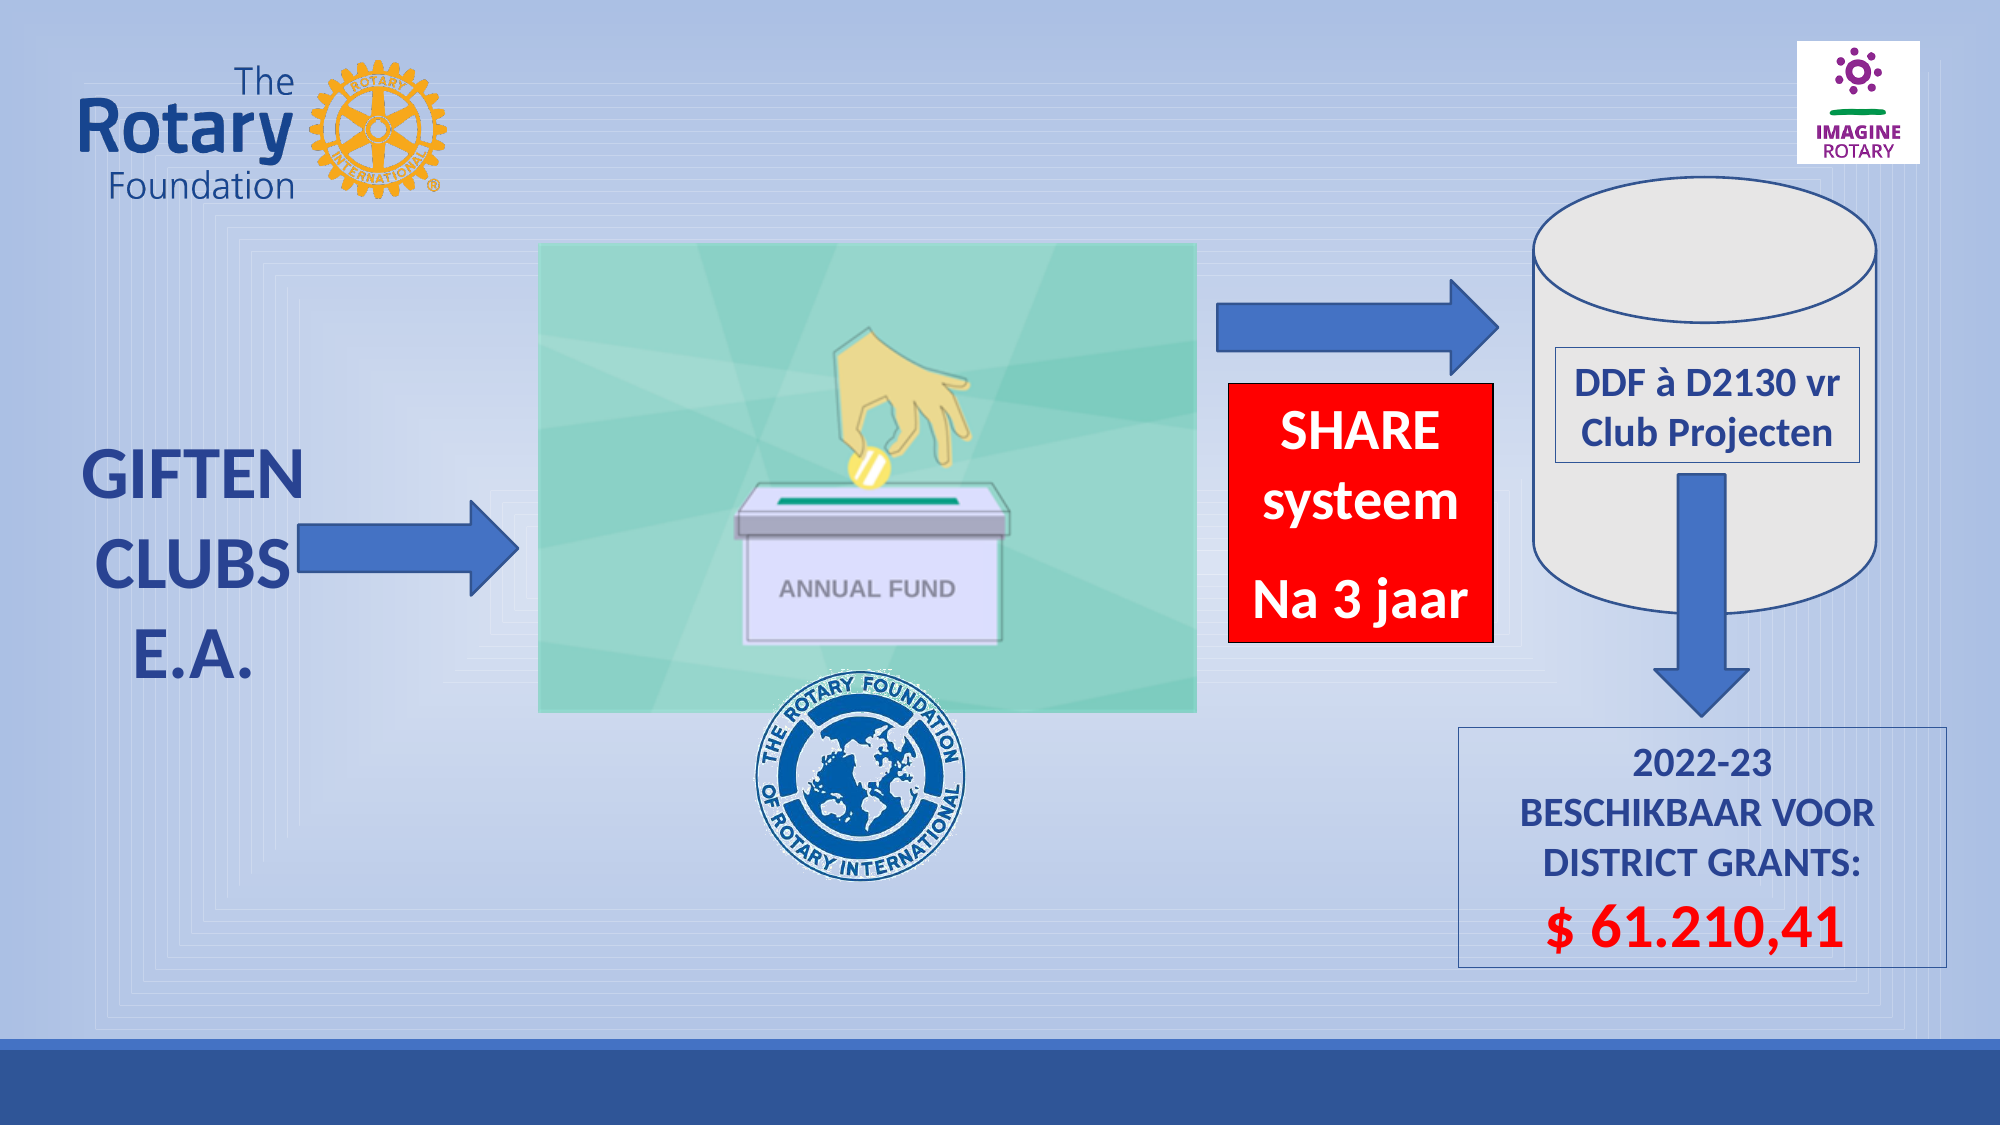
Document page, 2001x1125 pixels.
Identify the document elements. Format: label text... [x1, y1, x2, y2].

picture [80, 60, 448, 200]
text_box 2022-23 BESCHIKBAAR VOOR DISTRICT GRANTS: $ 61.210,41 [1458, 727, 1947, 968]
text_box [1216, 279, 1500, 376]
text_box GIFTEN CLUBS E.A. [49, 415, 339, 701]
text_box [1532, 175, 1878, 615]
picture [1796, 40, 1920, 164]
text_box DDF à D2130 vr Club Projecten [1555, 347, 1860, 463]
text_box SHARE systeem Na 3 jaar [1228, 383, 1494, 643]
picture [538, 242, 1198, 882]
text_box [1653, 473, 1751, 718]
text_box [296, 499, 520, 597]
